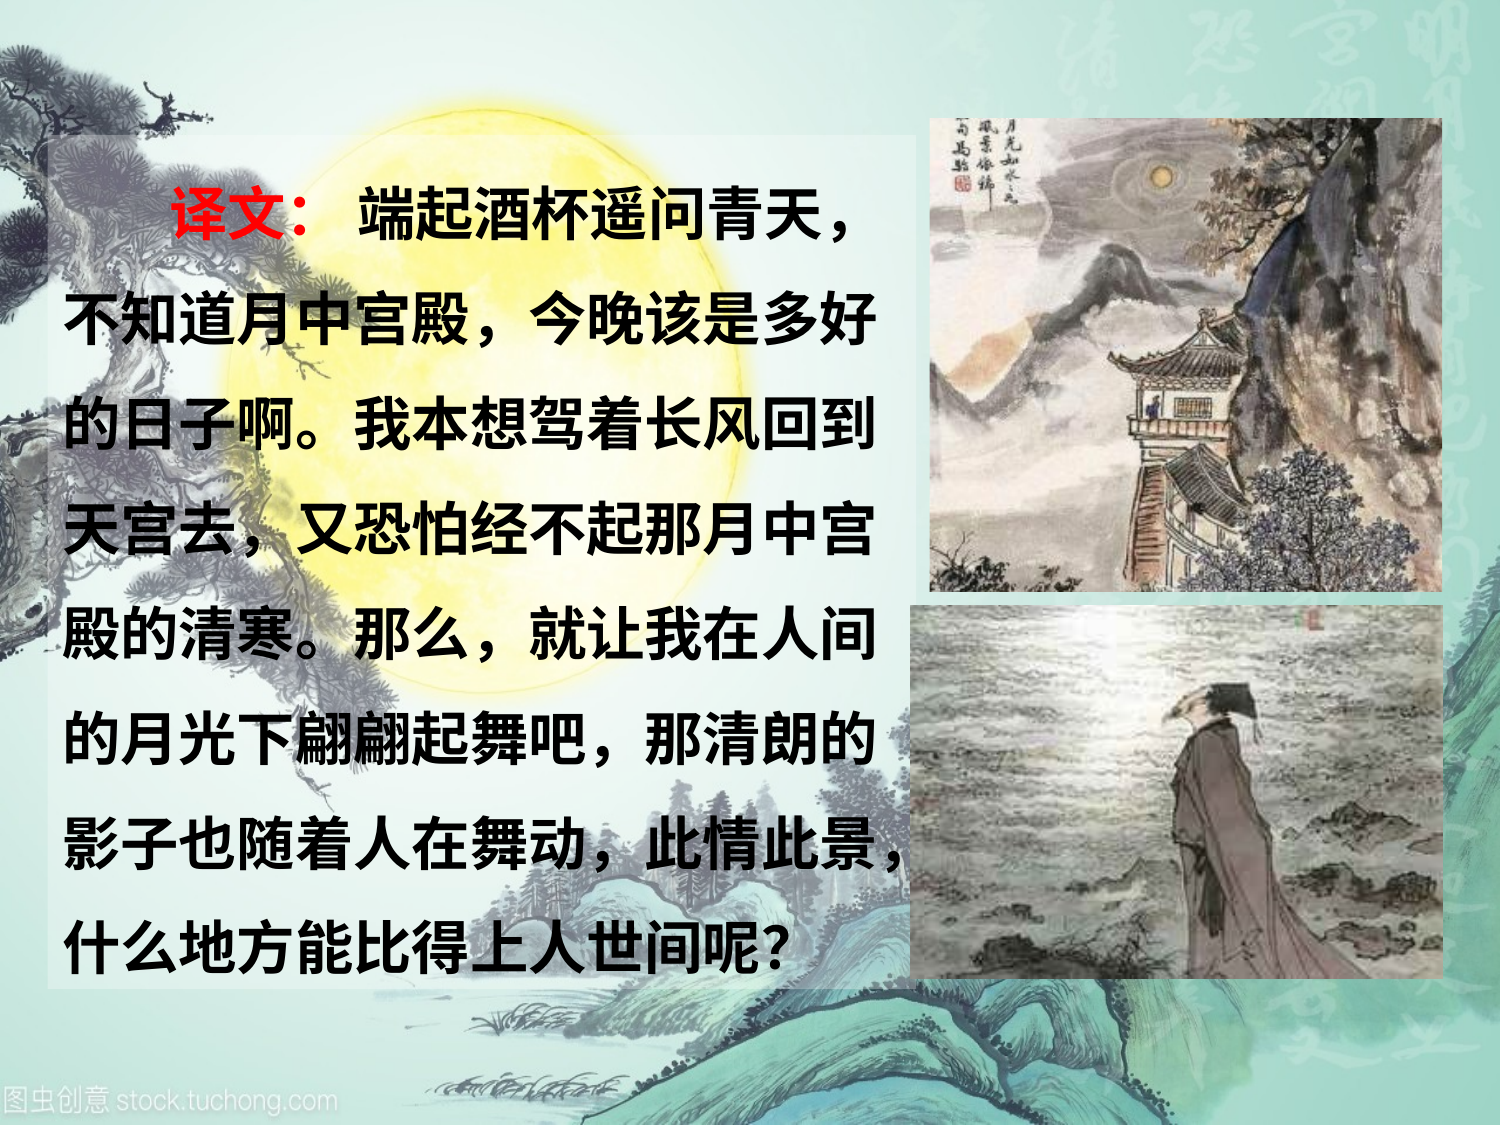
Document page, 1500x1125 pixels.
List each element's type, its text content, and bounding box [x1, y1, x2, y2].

picture [0, 0, 1500, 1125]
text_box 译文： 端起酒杯遥问青天，不知道月中宫殿，今晚该是多好的日子啊。我本想驾着长风回到天宫去，又恐怕经不起那月中宫殿的清寒。那么，就让我在人间的月光下翩翩起舞吧，那清朗的影子也随着人在舞动，此情此景，什么地方能比得上人世间呢？ [47, 134, 917, 990]
